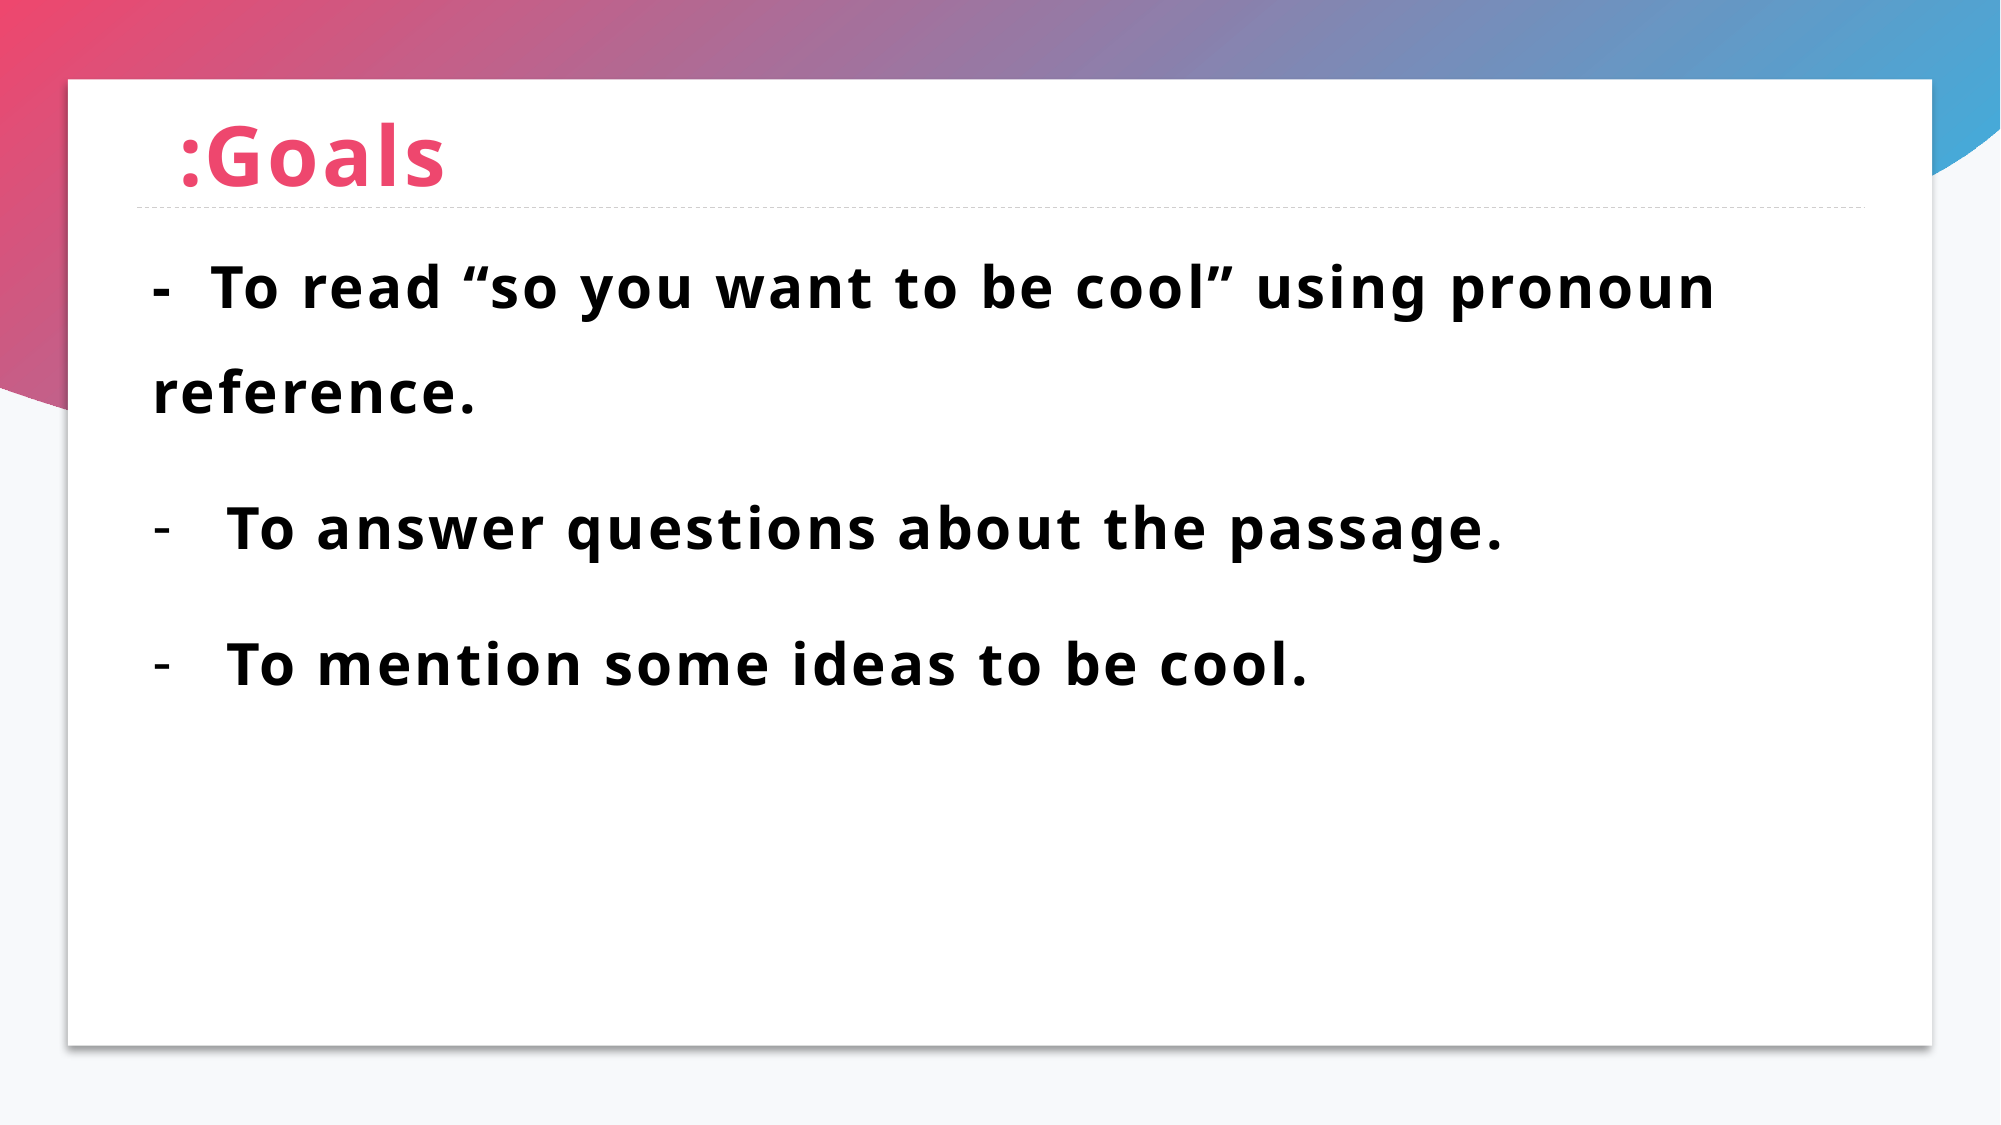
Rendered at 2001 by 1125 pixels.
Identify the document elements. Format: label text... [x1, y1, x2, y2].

title Goals: [137, 111, 1863, 208]
list - To read “so you want to be cool” using pronoun reference. To answer questions about the passage. To mention some ideas to be cool. [137, 207, 1864, 1014]
